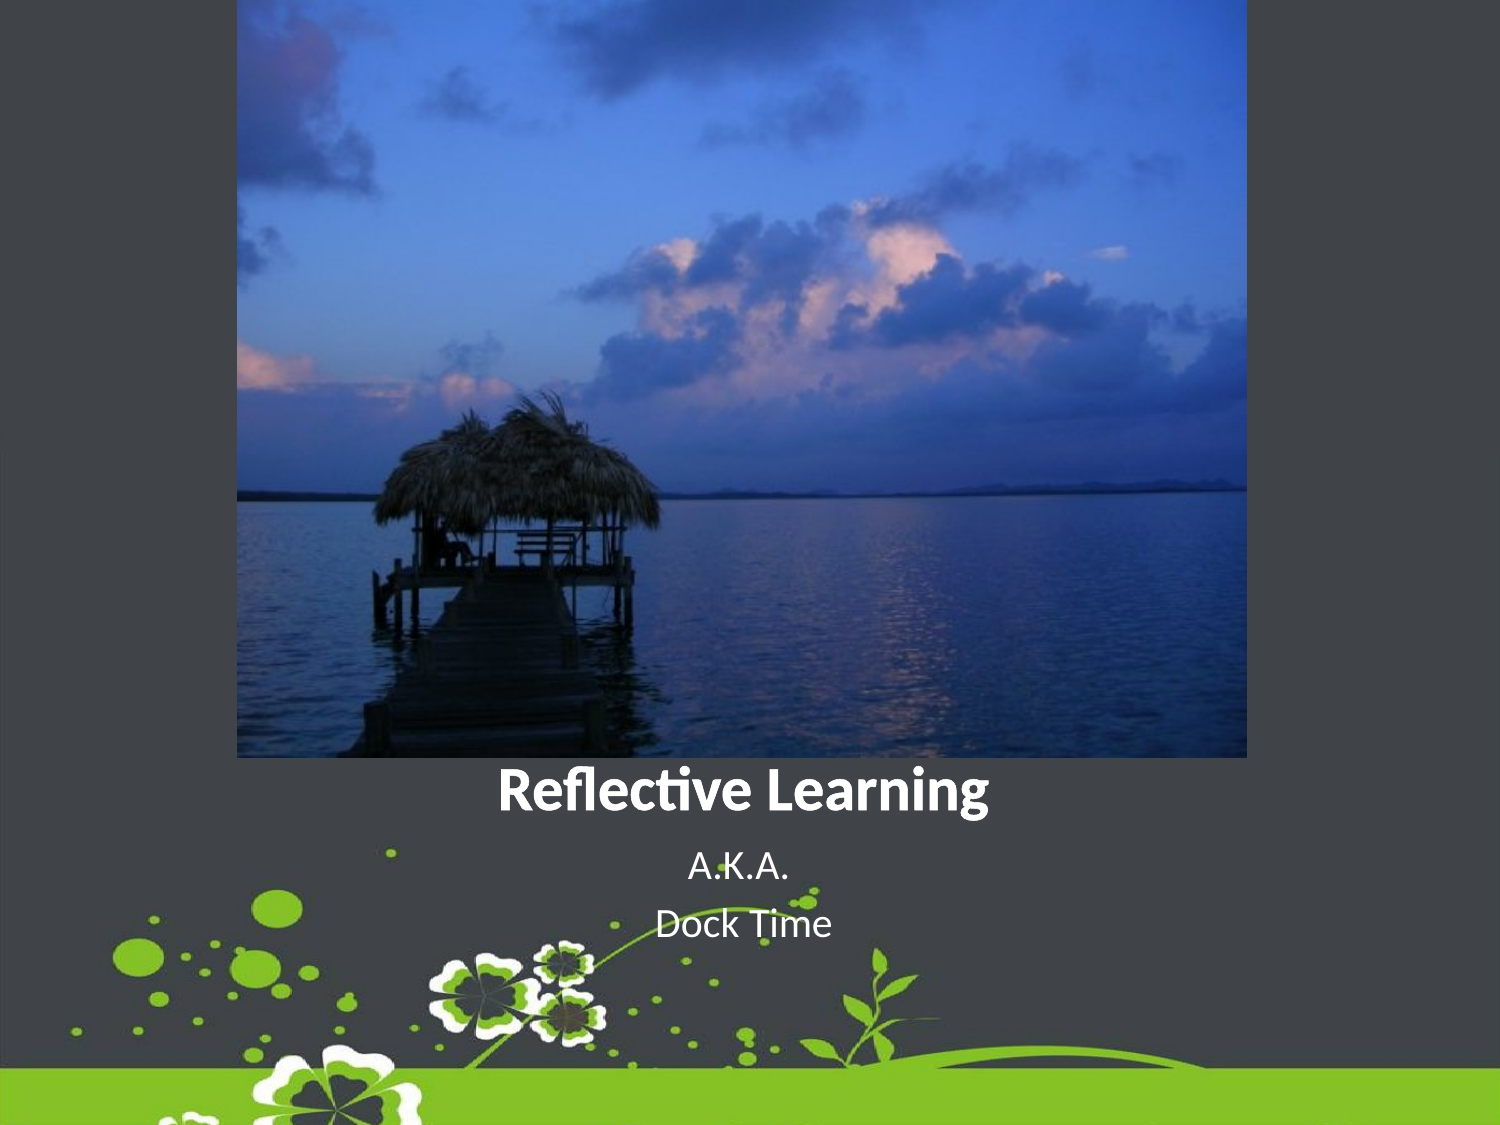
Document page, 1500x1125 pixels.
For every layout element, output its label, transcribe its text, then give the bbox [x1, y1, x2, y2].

picture [0, 0, 1500, 1125]
title Reflective Learning [294, 766, 1194, 829]
list A.K.A. Dock Time [294, 829, 1194, 962]
